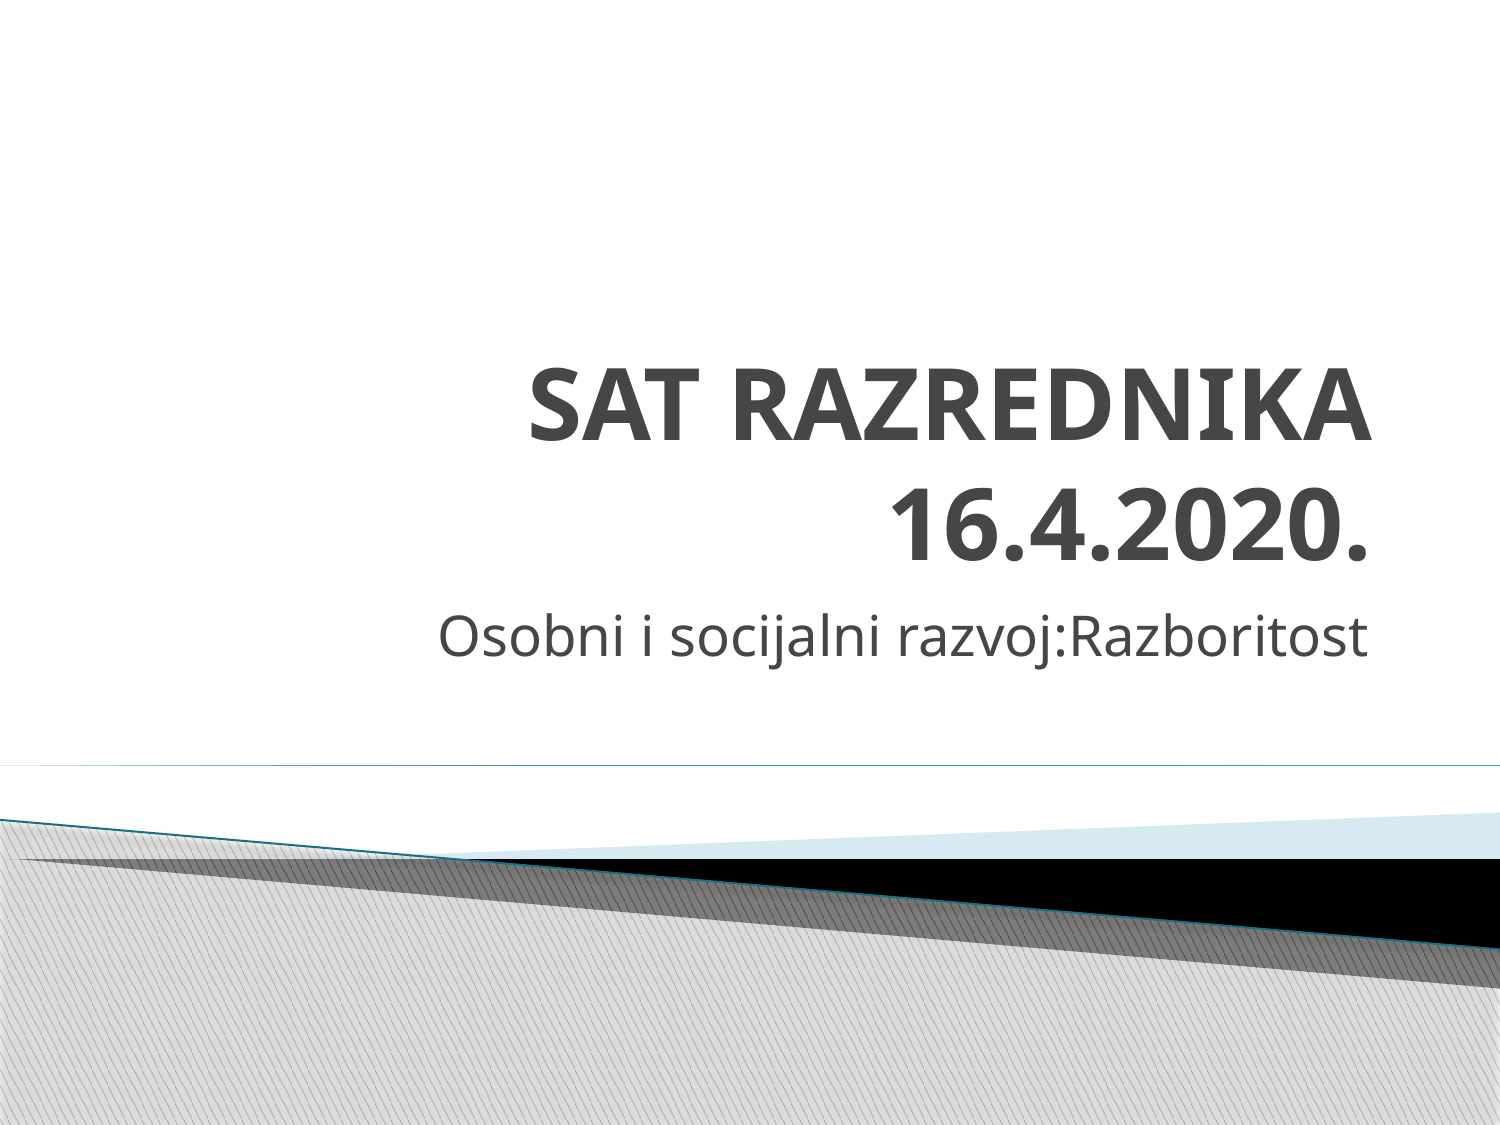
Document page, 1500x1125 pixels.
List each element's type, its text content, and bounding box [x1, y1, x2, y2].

title SAT RAZREDNIKA 16.4.2020. [112, 287, 1388, 588]
subtitle Osobni i socijalni razvoj:Razboritost [112, 592, 1388, 790]
picture [5, 859, 1500, 989]
